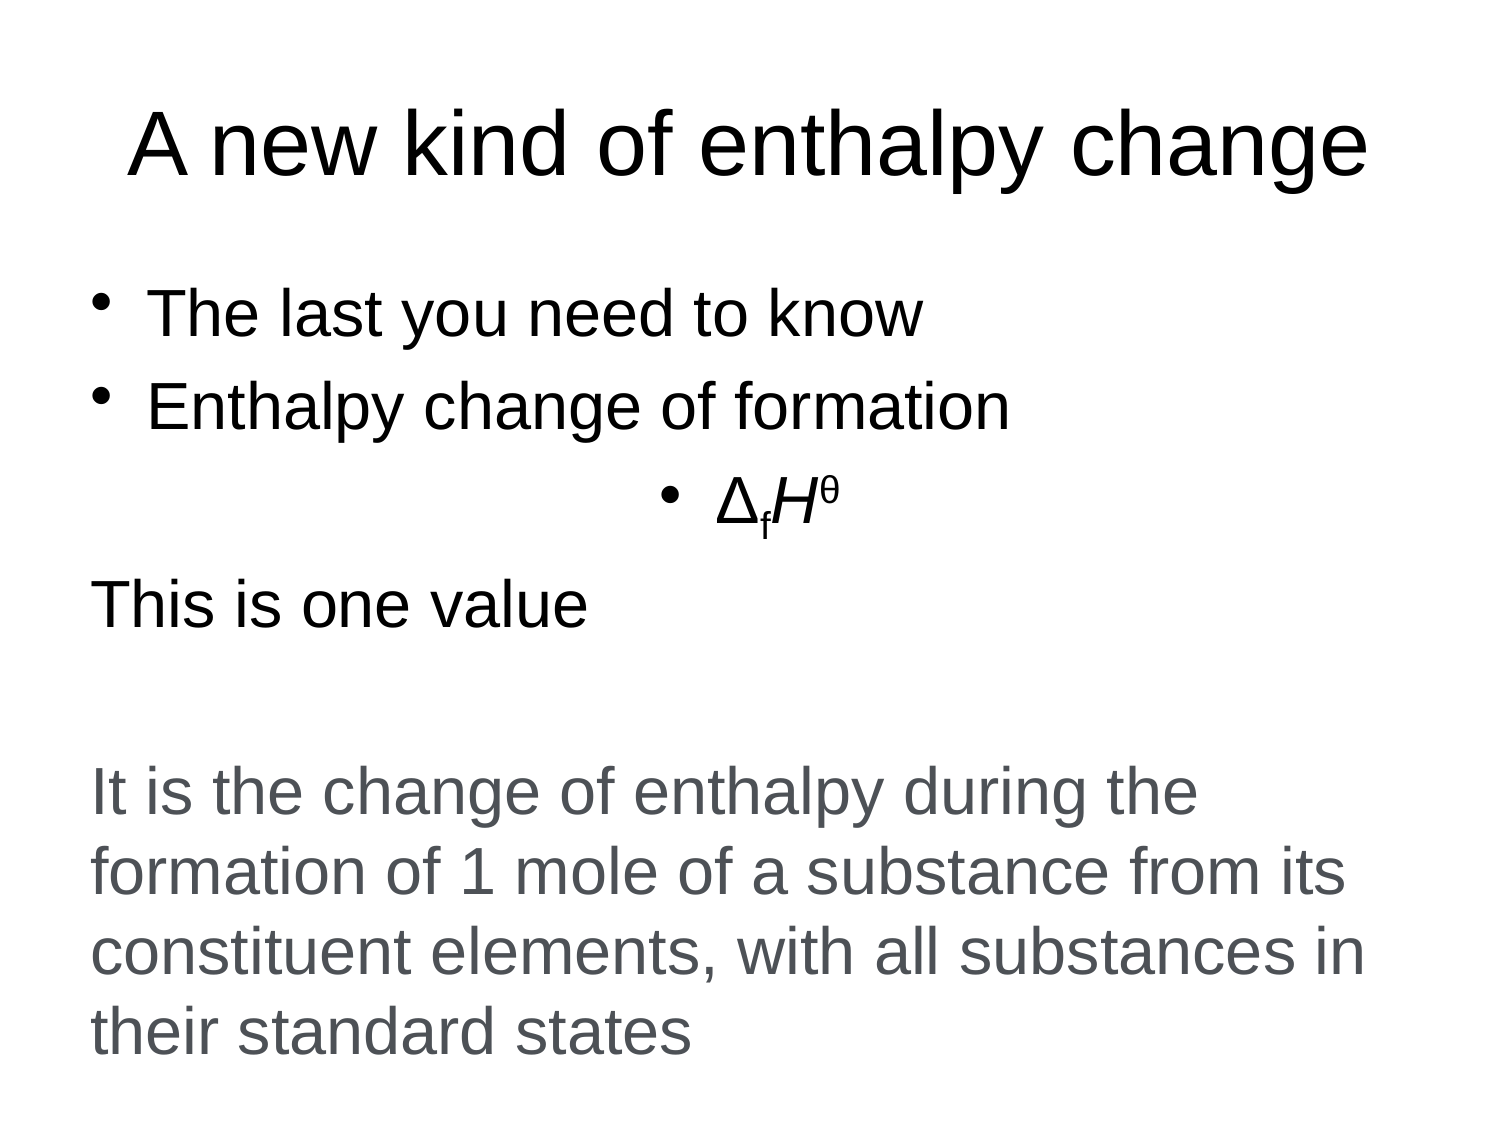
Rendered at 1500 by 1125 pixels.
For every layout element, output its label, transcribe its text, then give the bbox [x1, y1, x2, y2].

list The last you need to know Enthalpy change of formation ΔfHθ This is one value It is the change of enthalpy during the formation of 1 mole of a substance from its constituent elements, with all substances in their standard states [75, 262, 1425, 1005]
title A new kind of enthalpy change [75, 45, 1425, 233]
